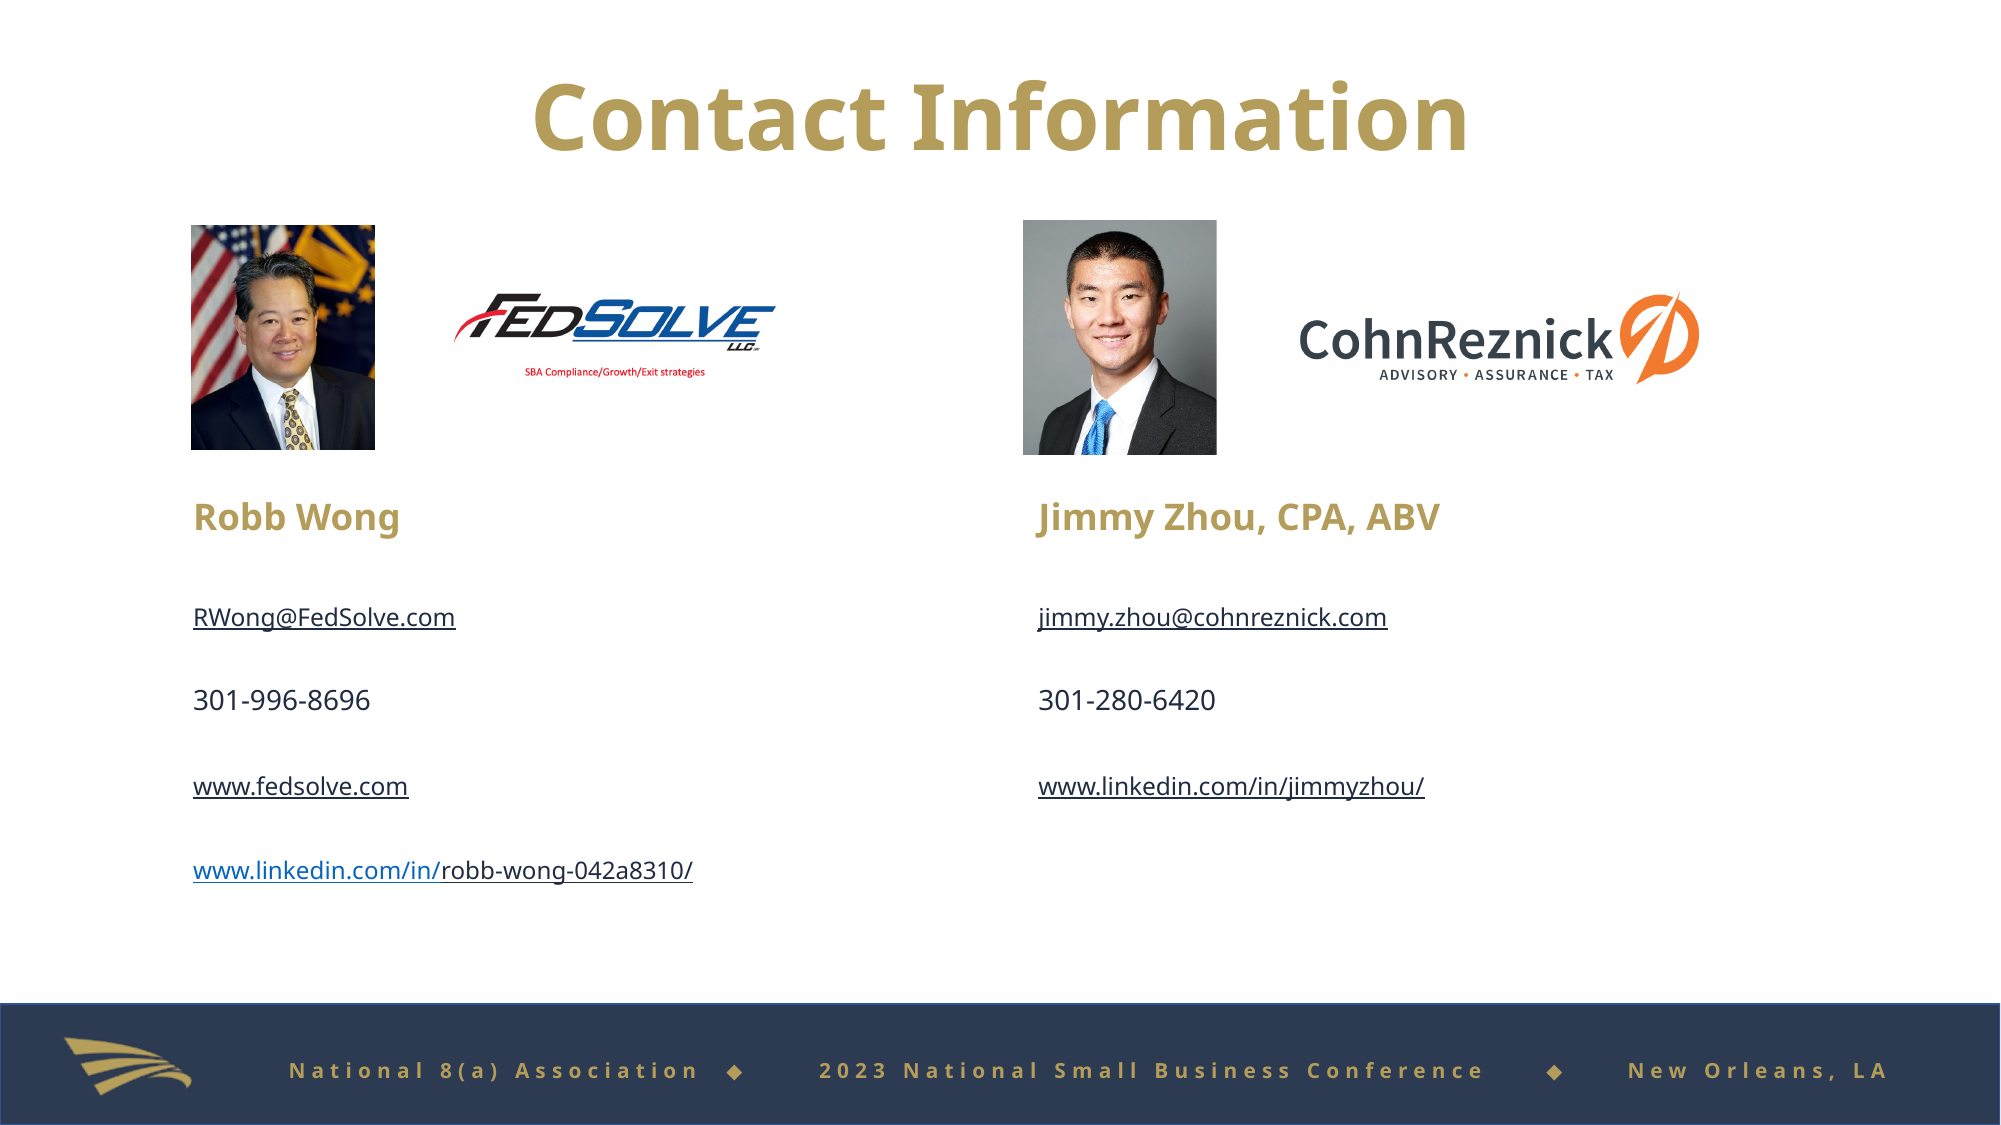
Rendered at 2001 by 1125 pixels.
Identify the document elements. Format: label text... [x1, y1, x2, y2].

list www.linkedin.com/in/robb-wong-042a8310/ [178, 848, 932, 894]
list RWong@FedSolve.com [178, 594, 932, 640]
picture [191, 225, 375, 450]
list www.linkedin.com/in/jimmyzhou/ [1023, 763, 1777, 809]
picture [1294, 285, 1705, 389]
list www.fedsolve.com [178, 763, 932, 810]
list jimmy.zhou@cohnreznick.com [1023, 594, 1777, 640]
picture [60, 1037, 194, 1098]
list 301-280-6420 [1023, 679, 1777, 725]
list Robb Wong [178, 490, 932, 546]
picture [1023, 220, 1217, 455]
list 301-996-8696 [178, 679, 932, 725]
list Jimmy Zhou, CPA, ABV [1023, 490, 1777, 546]
picture [451, 285, 783, 389]
